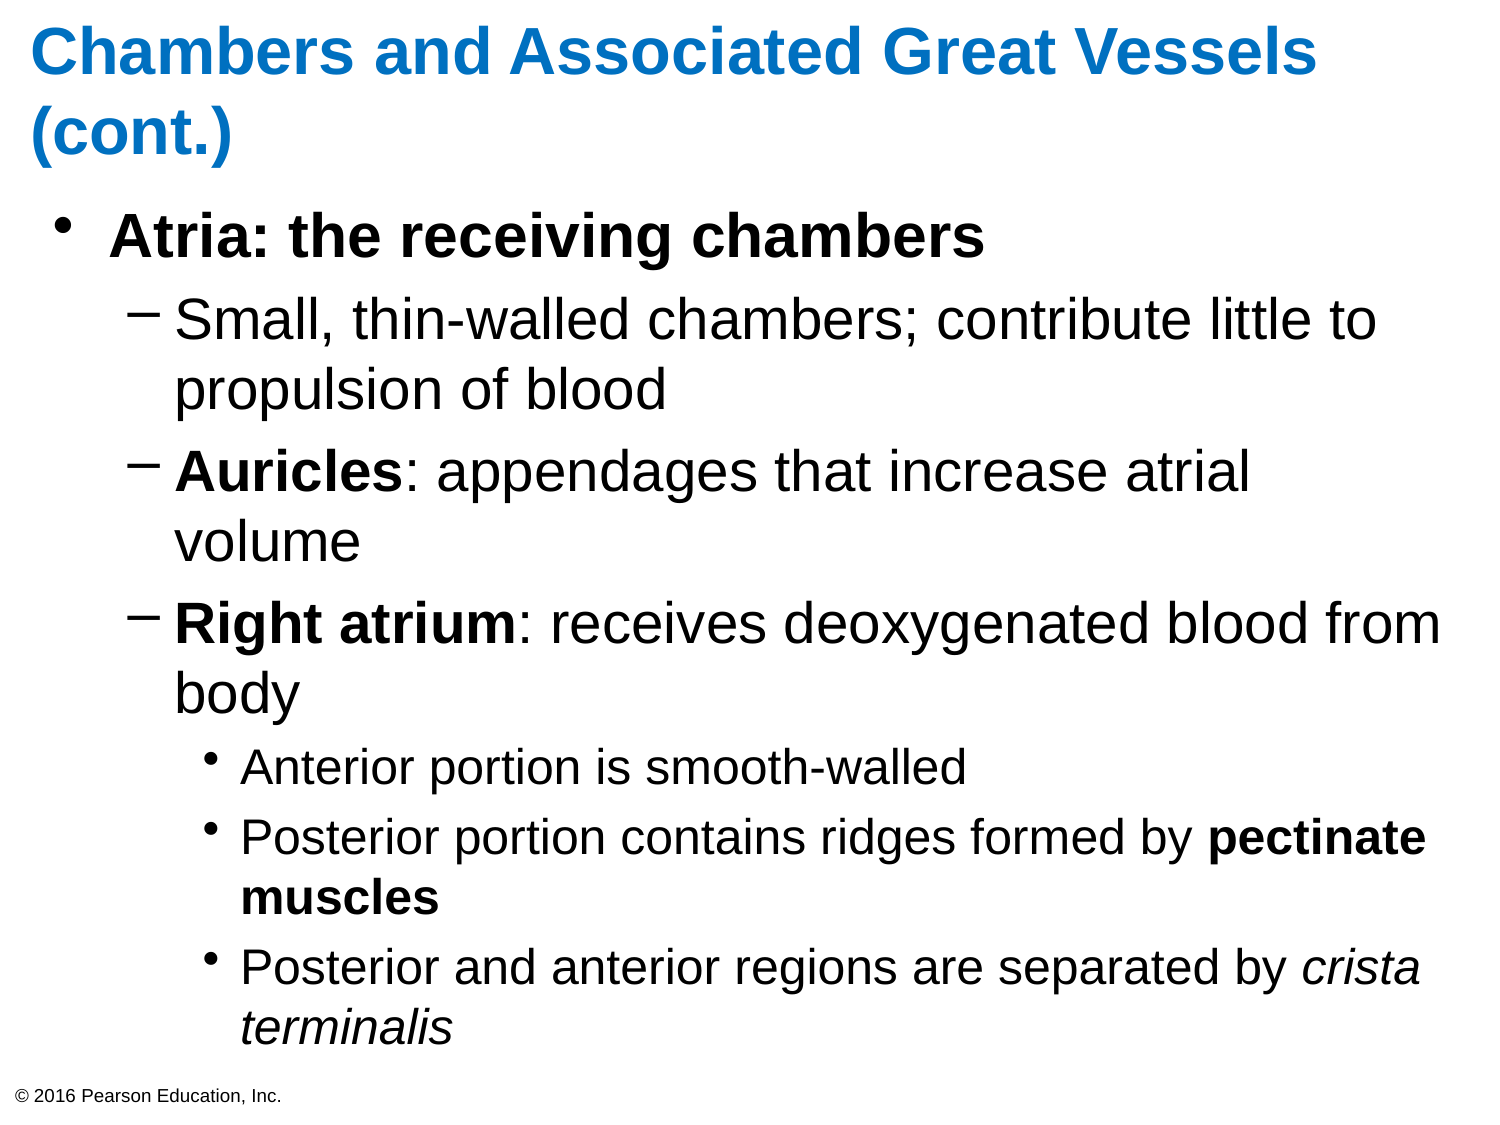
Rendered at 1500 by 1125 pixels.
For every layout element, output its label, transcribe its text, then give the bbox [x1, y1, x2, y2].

footer © 2016 Pearson Education, Inc. [0, 1065, 507, 1125]
title Chambers and Associated Great Vessels (cont.) [0, 0, 1500, 177]
list Atria: the receiving chambers Small, thin-walled chambers; contribute little to propulsion of blood Auricles: appendages that increase atrial volume Right atrium: receives deoxygenated blood from body Anterior portion is smooth-walled Posterior portion contains ridges formed by pectinate muscles Posterior and anterior regions are separated by crista terminalis [37, 187, 1463, 1066]
